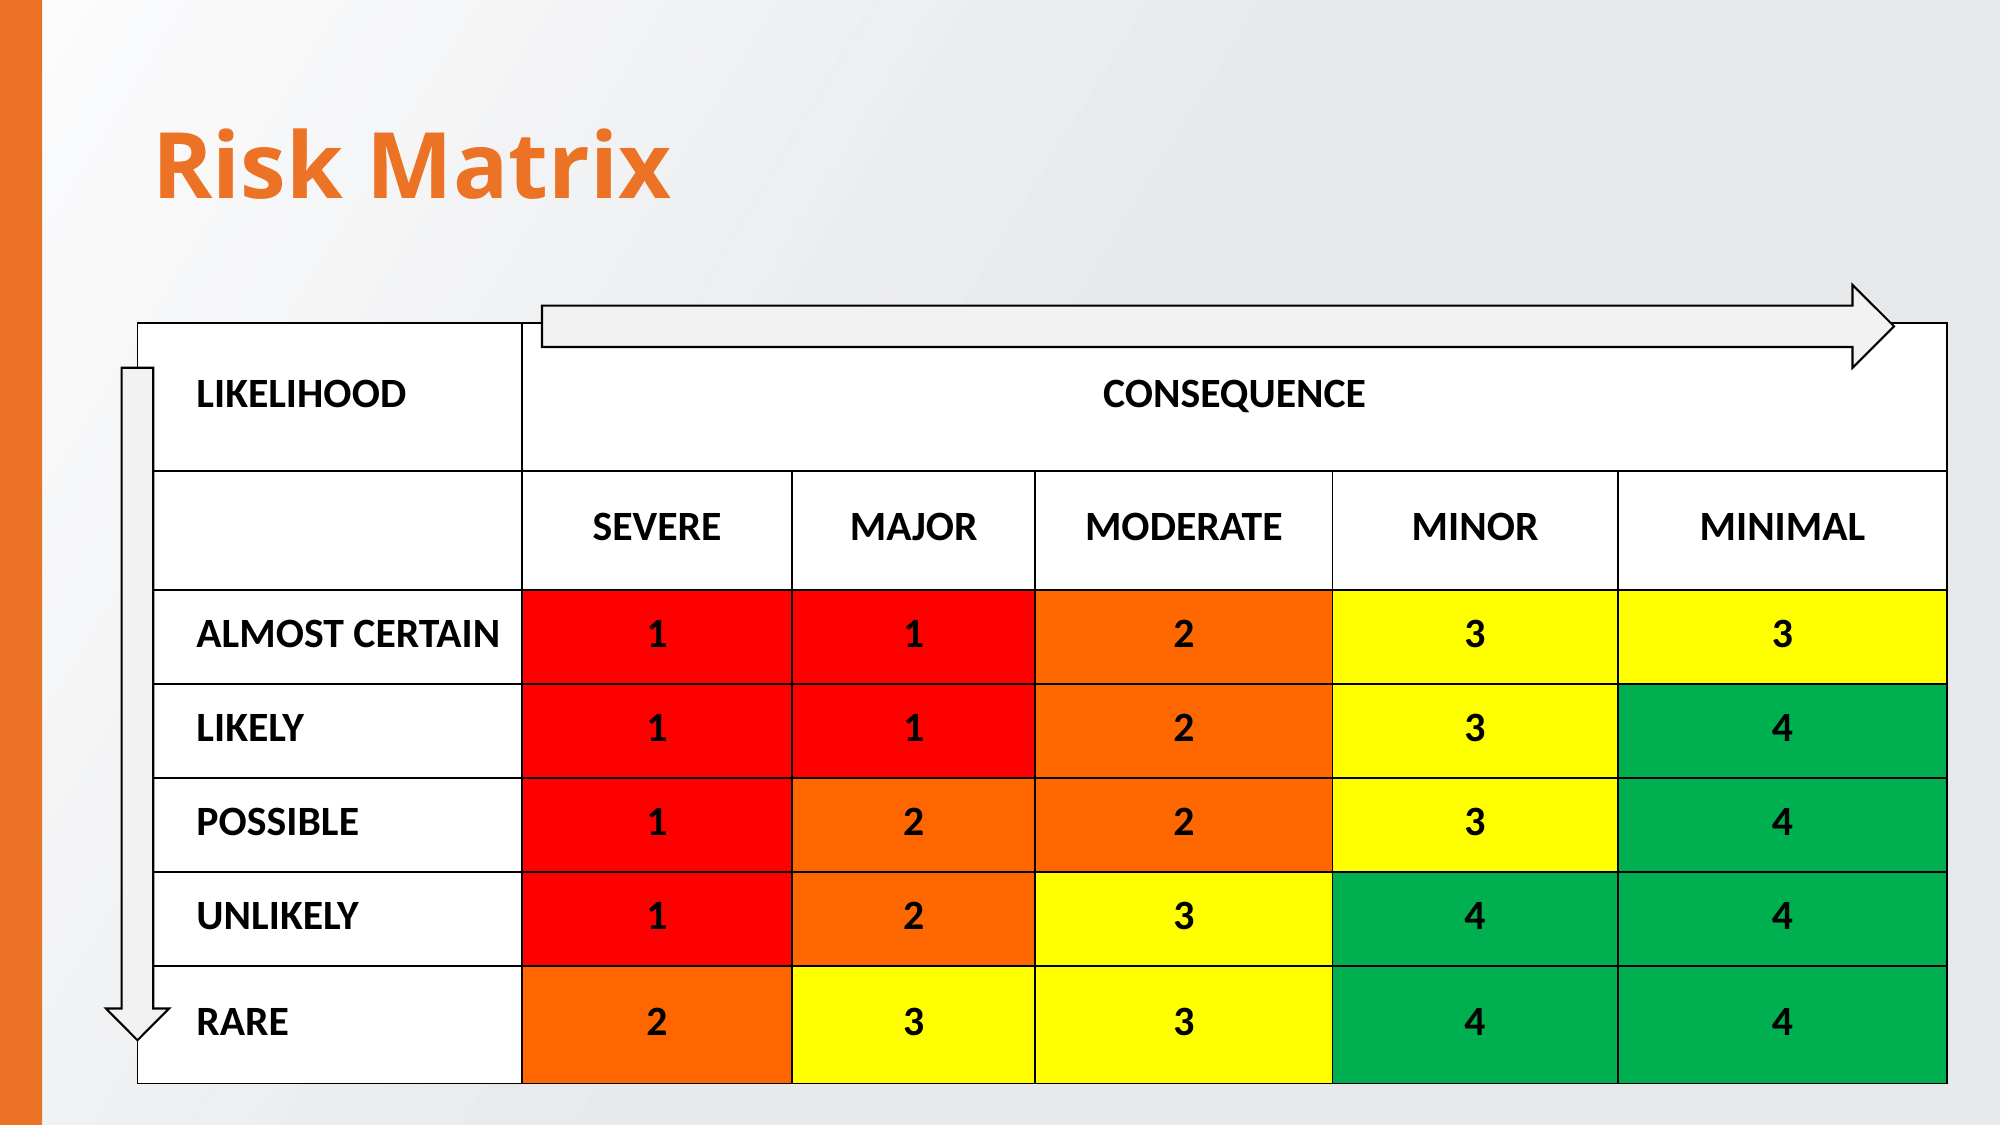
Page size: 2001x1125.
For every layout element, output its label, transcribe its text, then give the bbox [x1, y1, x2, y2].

table_cell 4 [1619, 873, 1946, 965]
table_cell 1 [793, 591, 1034, 683]
table_cell 2 [523, 967, 791, 1083]
title Risk Matrix [137, 59, 1863, 278]
table_cell minor [1333, 472, 1617, 589]
table_cell 1 [523, 591, 791, 683]
table_cell 3 [1333, 685, 1617, 777]
table_cell 2 [1036, 779, 1332, 871]
table_cell Possible [154, 779, 521, 871]
text_box [542, 284, 1895, 368]
table_cell major [793, 472, 1034, 589]
table_cell 1 [793, 685, 1034, 777]
table_cell 4 [1333, 873, 1617, 965]
table_cell severe [523, 472, 791, 589]
table_cell 4 [1619, 967, 1946, 1083]
table_cell 2 [793, 873, 1034, 965]
table_cell 1 [523, 873, 791, 965]
table_cell [154, 472, 521, 589]
table_cell 3 [1333, 779, 1617, 871]
table_cell 3 [1036, 967, 1332, 1083]
table_cell 2 [793, 779, 1034, 871]
table_cell 3 [793, 967, 1034, 1083]
table_cell 3 [1036, 873, 1332, 965]
table_header Likelihood [138, 324, 521, 470]
text_box [105, 367, 170, 1041]
table_cell 4 [1619, 779, 1946, 871]
table_header Consequence [523, 324, 1946, 470]
table_cell minimal [1619, 472, 1946, 589]
table_cell 2 [1036, 685, 1332, 777]
table_cell 1 [523, 685, 791, 777]
table_cell 1 [523, 779, 791, 871]
table_cell 2 [1036, 591, 1332, 683]
table_cell Unlikely [154, 873, 521, 965]
table_cell almost certain [154, 591, 521, 683]
table_cell Rare [138, 967, 521, 1083]
table_cell moderate [1036, 472, 1332, 589]
table_cell Likely [154, 685, 521, 777]
table_cell 4 [1619, 685, 1946, 777]
picture [0, 0, 2001, 1125]
table_cell 4 [1333, 967, 1617, 1083]
table_cell 3 [1333, 591, 1617, 683]
table_cell 3 [1619, 591, 1946, 683]
